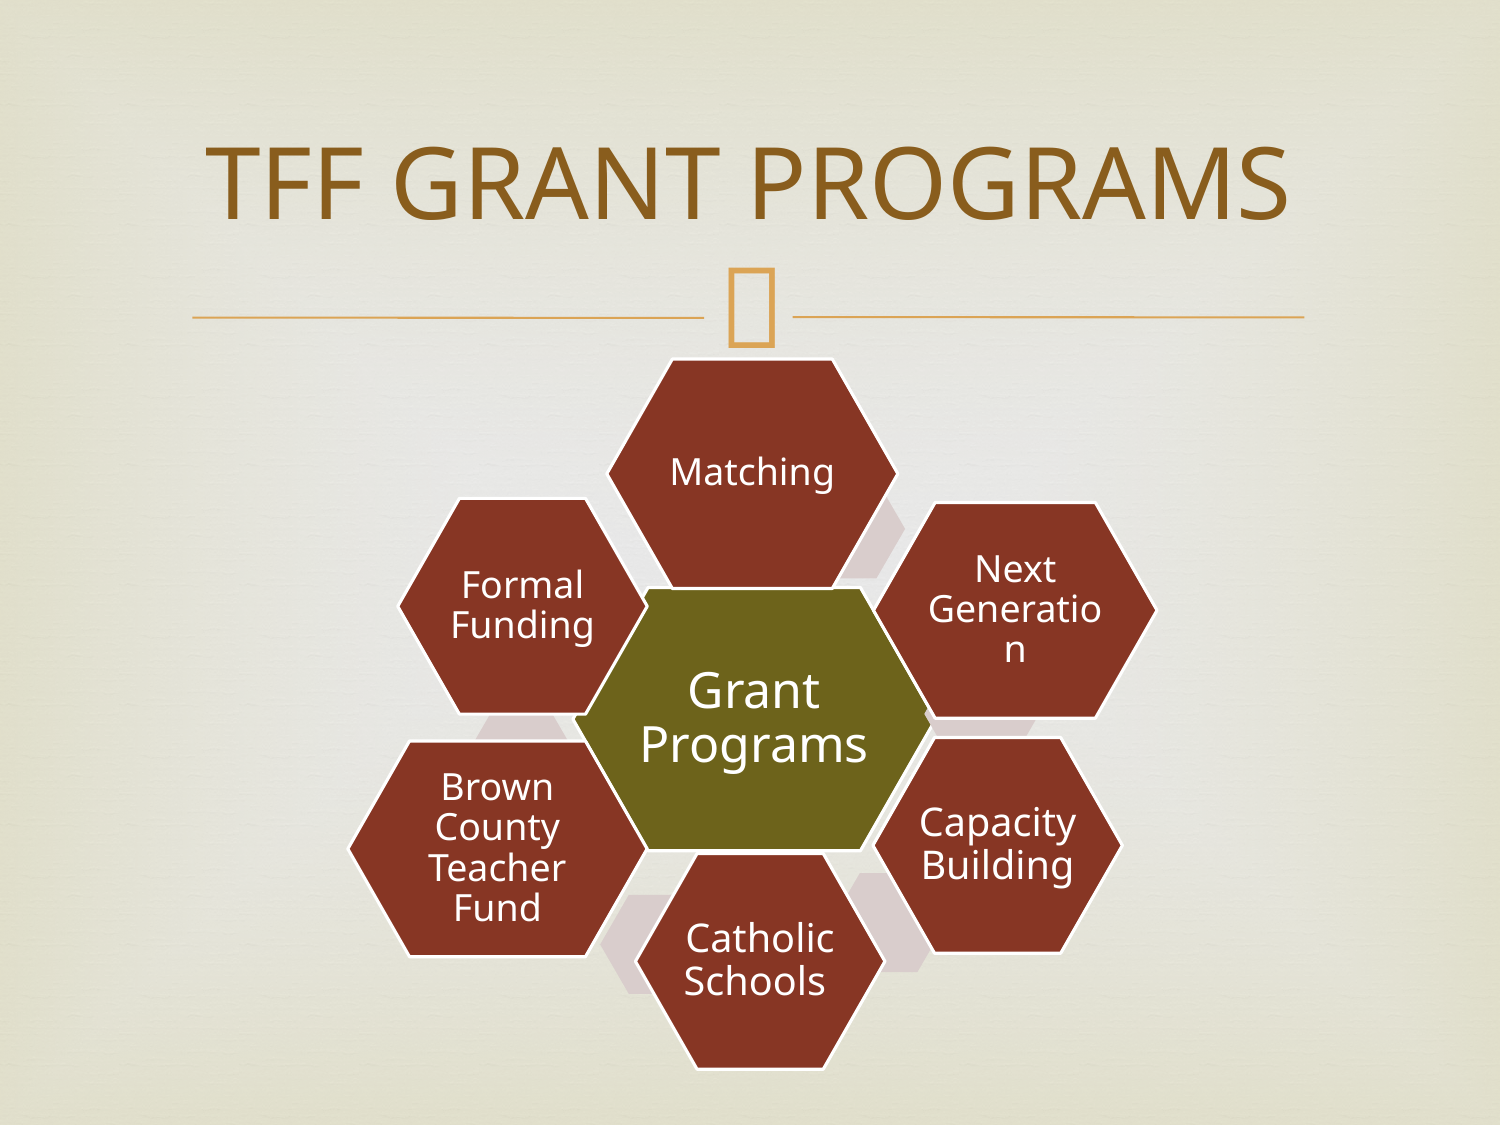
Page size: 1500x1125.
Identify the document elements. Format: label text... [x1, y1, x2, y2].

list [111, 361, 1384, 1106]
title TFF GRANT PROGRAMS [112, 93, 1386, 267]
